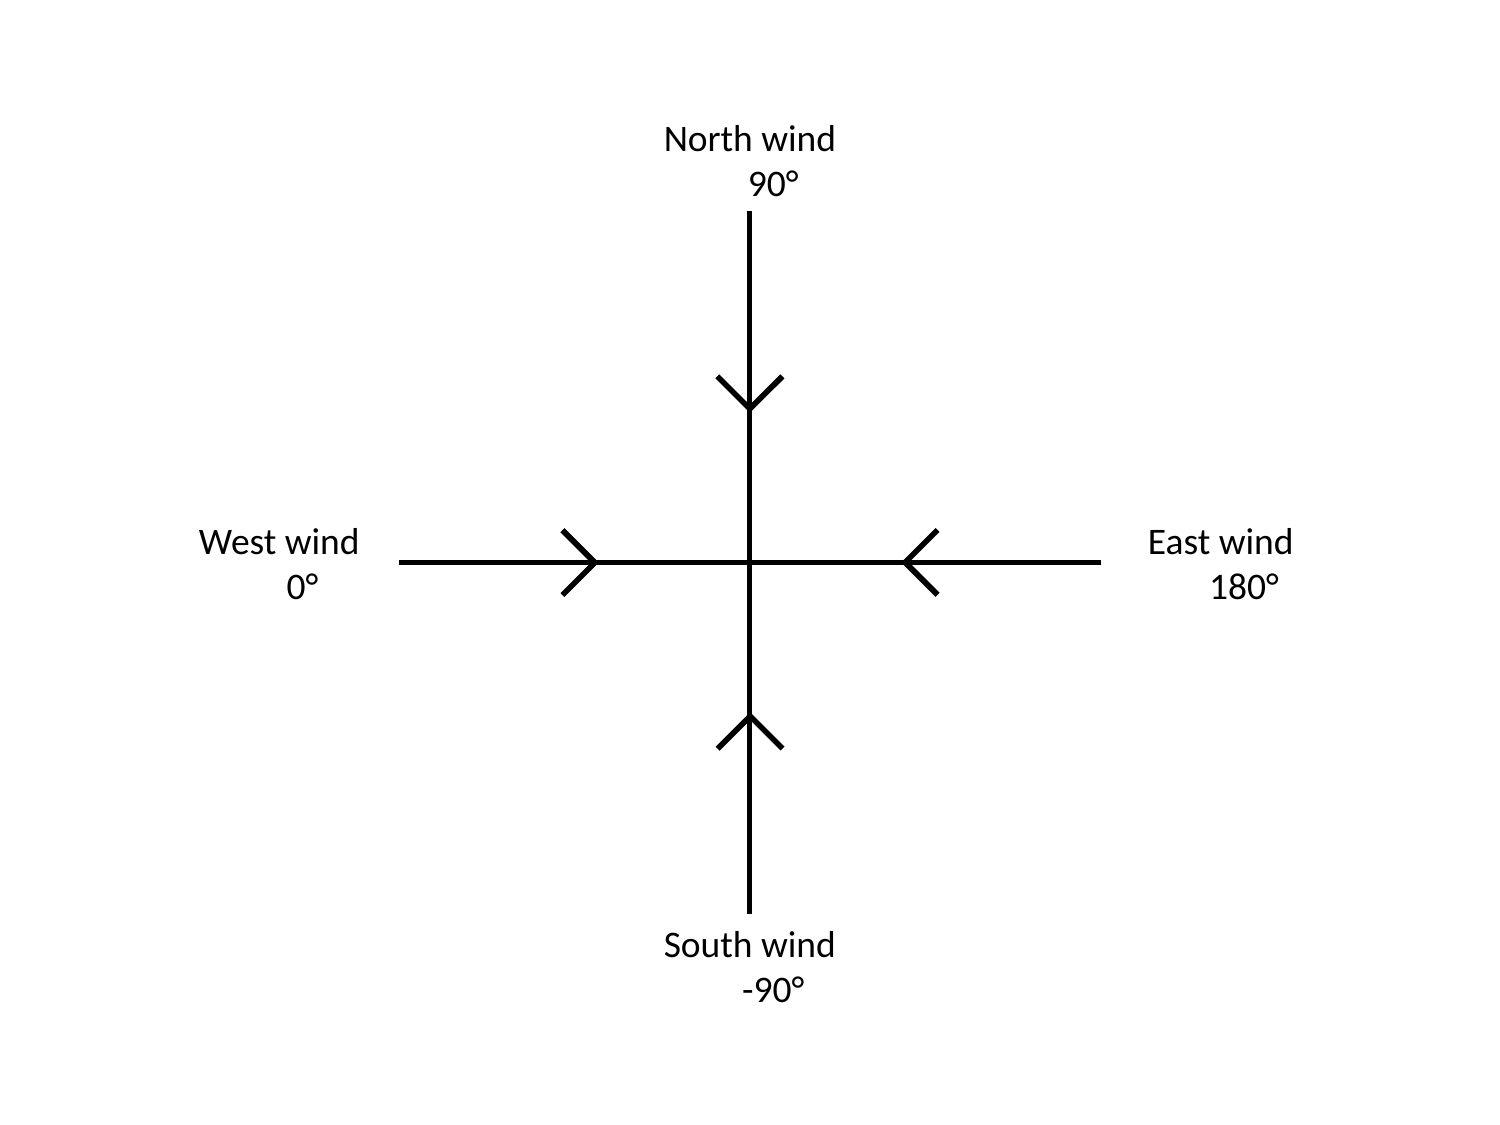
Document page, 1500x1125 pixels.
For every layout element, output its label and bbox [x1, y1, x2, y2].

text_box [158, 106, 1342, 1019]
